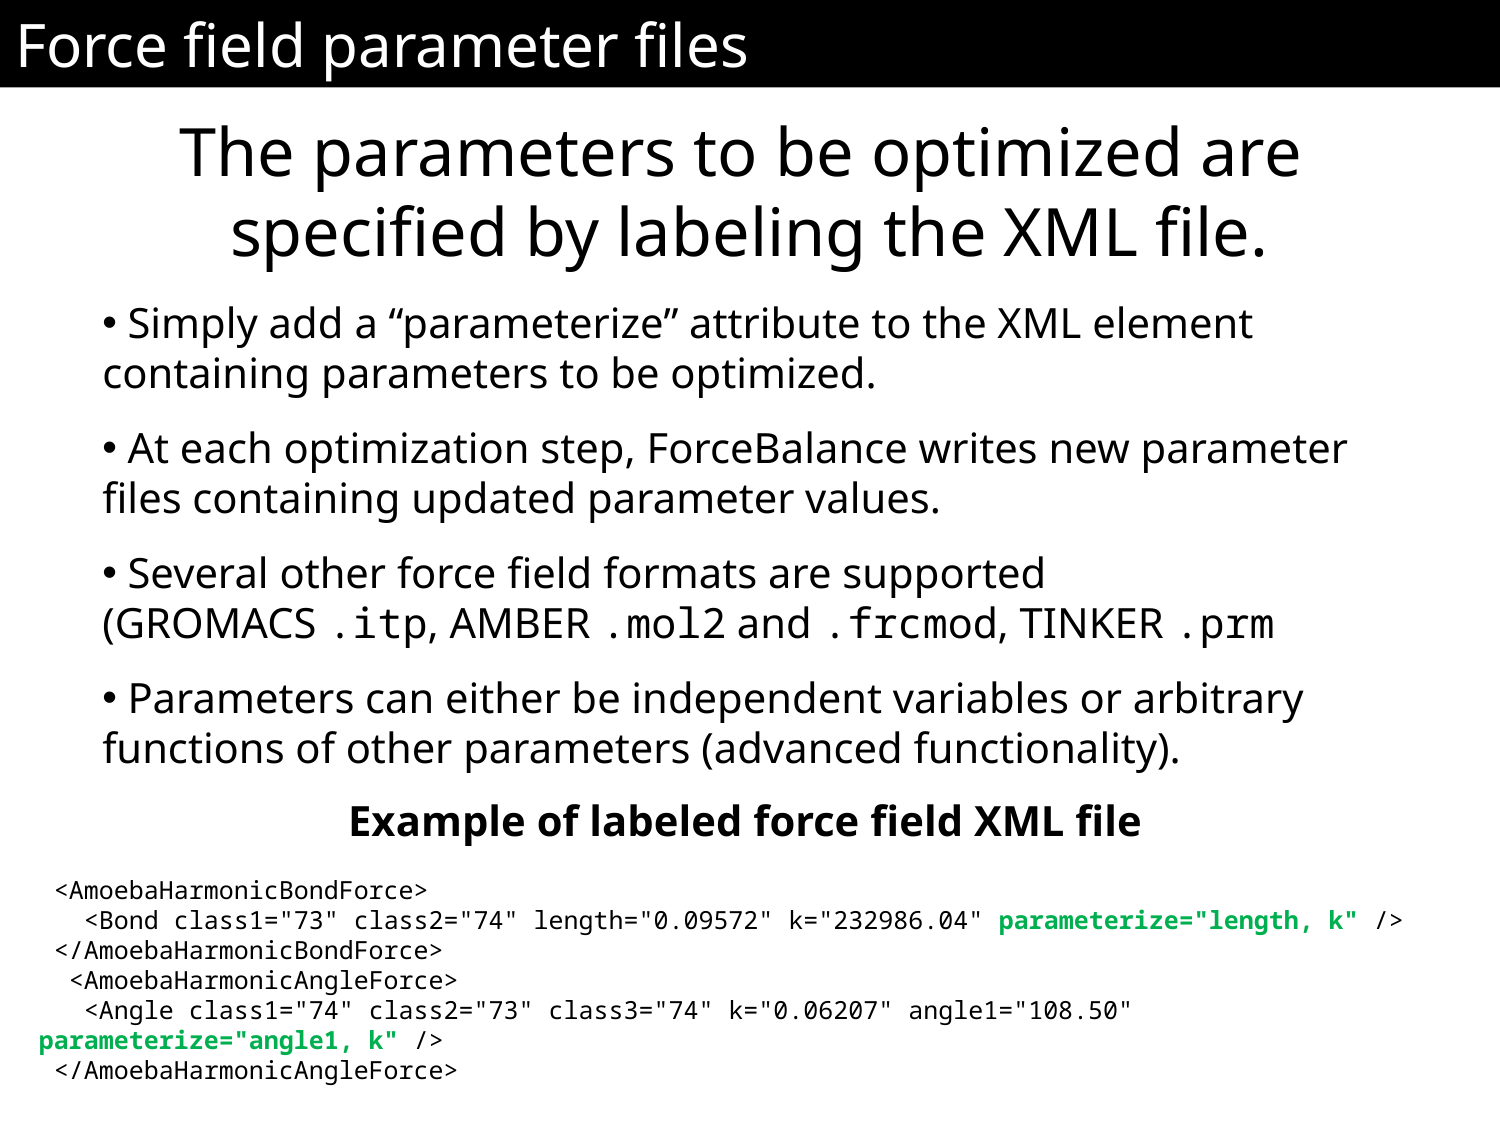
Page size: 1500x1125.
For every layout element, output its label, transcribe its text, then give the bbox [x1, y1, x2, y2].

text_box Simply add a “parameterize” attribute to the XML element containing parameters to be optimized. At each optimization step, ForceBalance writes new parameter files containing updated parameter values. Several other force field formats are supported (GROMACS .itp, AMBER .mol2 and .frcmod, TINKER .prm Parameters can either be independent variables or arbitrary functions of other parameters (advanced functionality). [87, 289, 1393, 780]
text_box Force field parameter files [0, 0, 1500, 88]
text_box Example of labeled force field XML file <AmoebaHarmonicBondForce> <Bond class1="73" class2="74" length="0.09572" k="232986.04" parameterize="length, k" /> </AmoebaHarmonicBondForce> <AmoebaHarmonicAngleForce> <Angle class1="74" class2="73" class3="74" k="0.06207" angle1="108.50" parameterize="angle1, k" /> </AmoebaHarmonicAngleForce> [24, 787, 1467, 1092]
text_box The parameters to be optimized are specified by labeling the XML file. [44, 102, 1456, 277]
